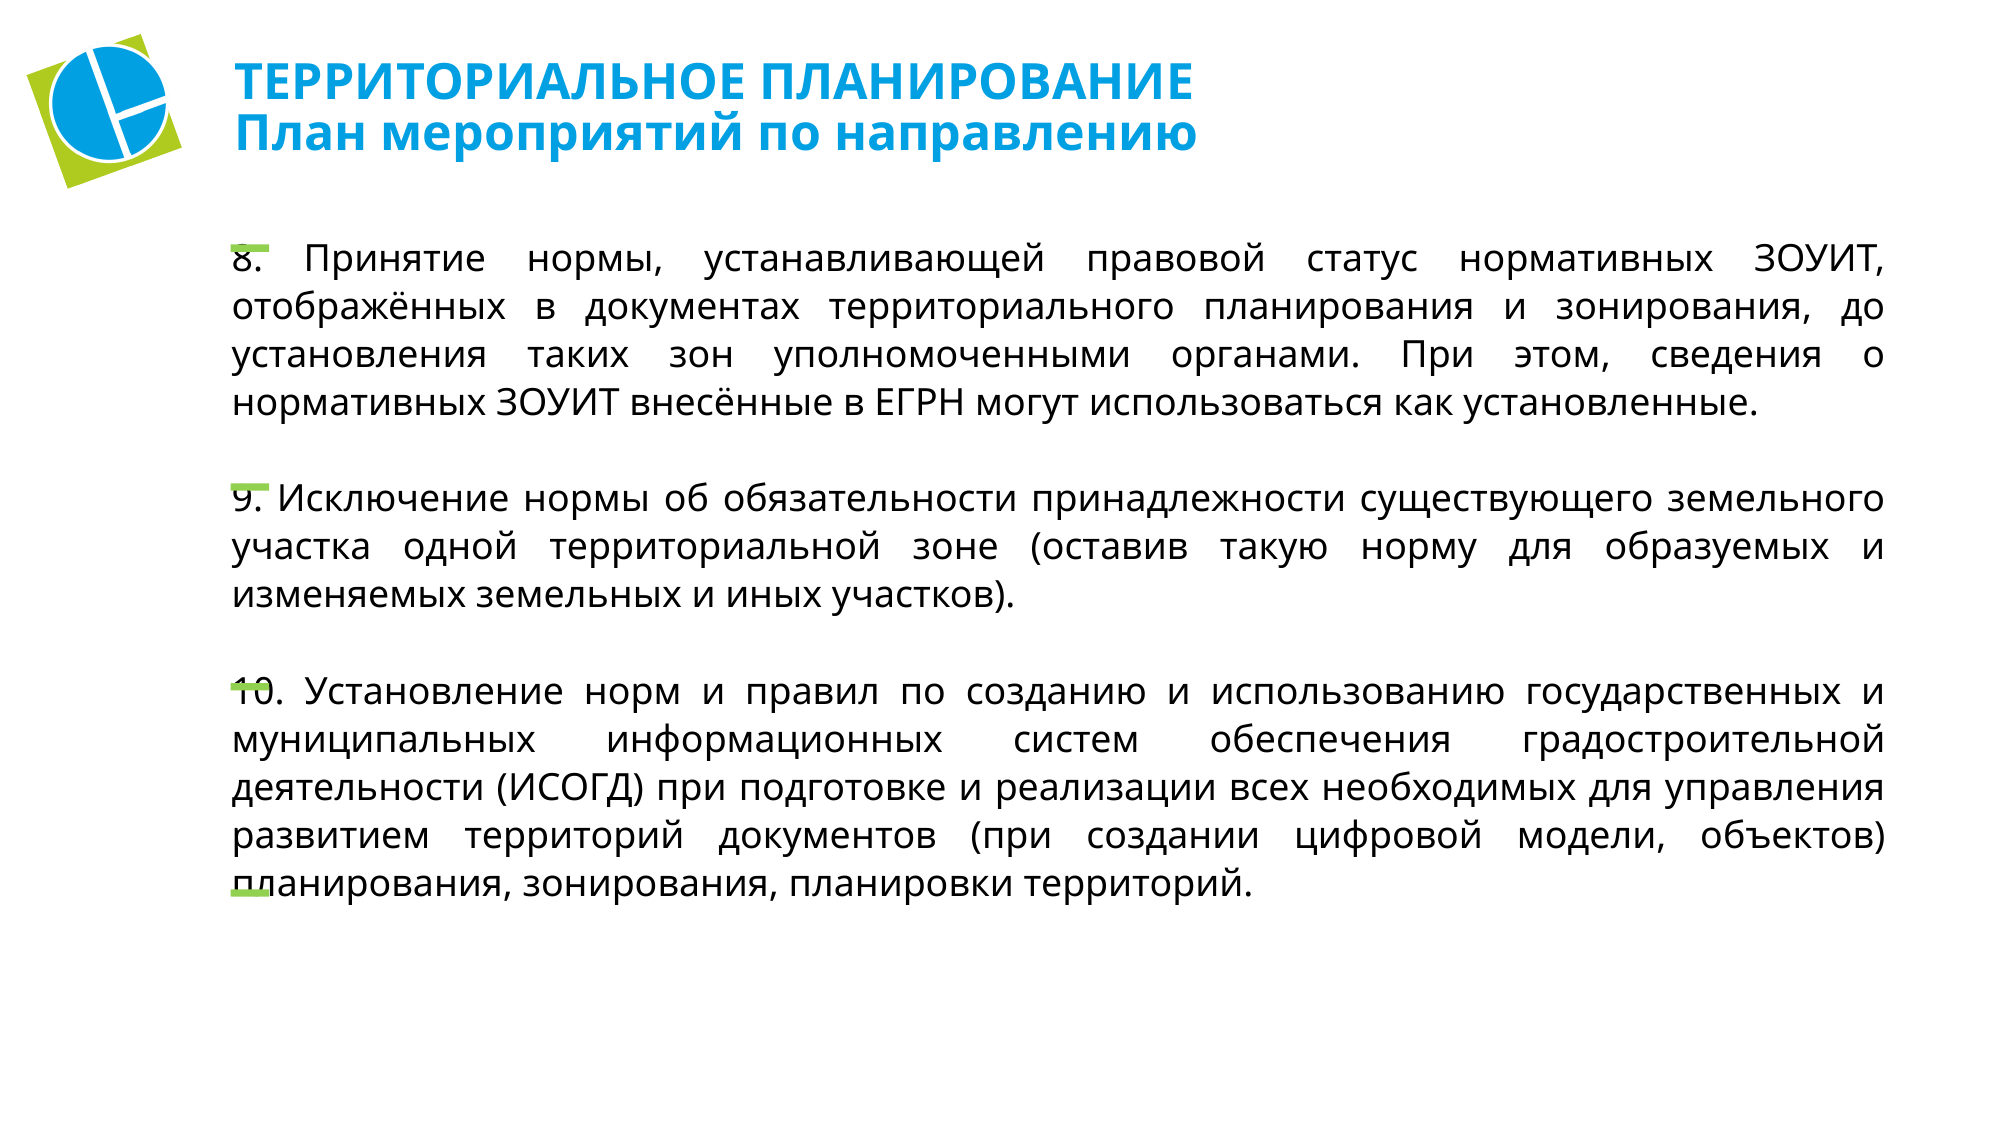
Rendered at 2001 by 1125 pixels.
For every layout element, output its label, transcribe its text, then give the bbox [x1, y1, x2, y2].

text_box 8. Принятие нормы, устанавливающей правовой статус нормативных ЗОУИТ, отображённых в документах территориального планирования и зонирования, до установления таких зон уполномоченными органами. При этом, сведения о нормативных ЗОУИТ внесённые в ЕГРН могут использоваться как установленные. 9. Исключение нормы об обязательности принадлежности существующего земельного участка одной территориальной зоне (оставив такую норму для образуемых и изменяемых земельных и иных участков). 10. Установление норм и правил по созданию и использованию государственных и муниципальных информационных систем обеспечения градостроительной деятельности (ИСОГД) при подготовке и реализации всех необходимых для управления развитием территорий документов (при создании цифровой модели, объектов) планирования, зонирования, планировки территорий. [216, 147, 1902, 1035]
text_box ТЕРРИТОРИАЛЬНОЕ ПЛАНИРОВАНИЕ План мероприятий по направлению [223, 48, 1344, 171]
text_box [230, 482, 270, 492]
text_box [230, 243, 270, 253]
picture [26, 33, 182, 189]
text_box [230, 682, 270, 692]
text_box [230, 888, 270, 898]
